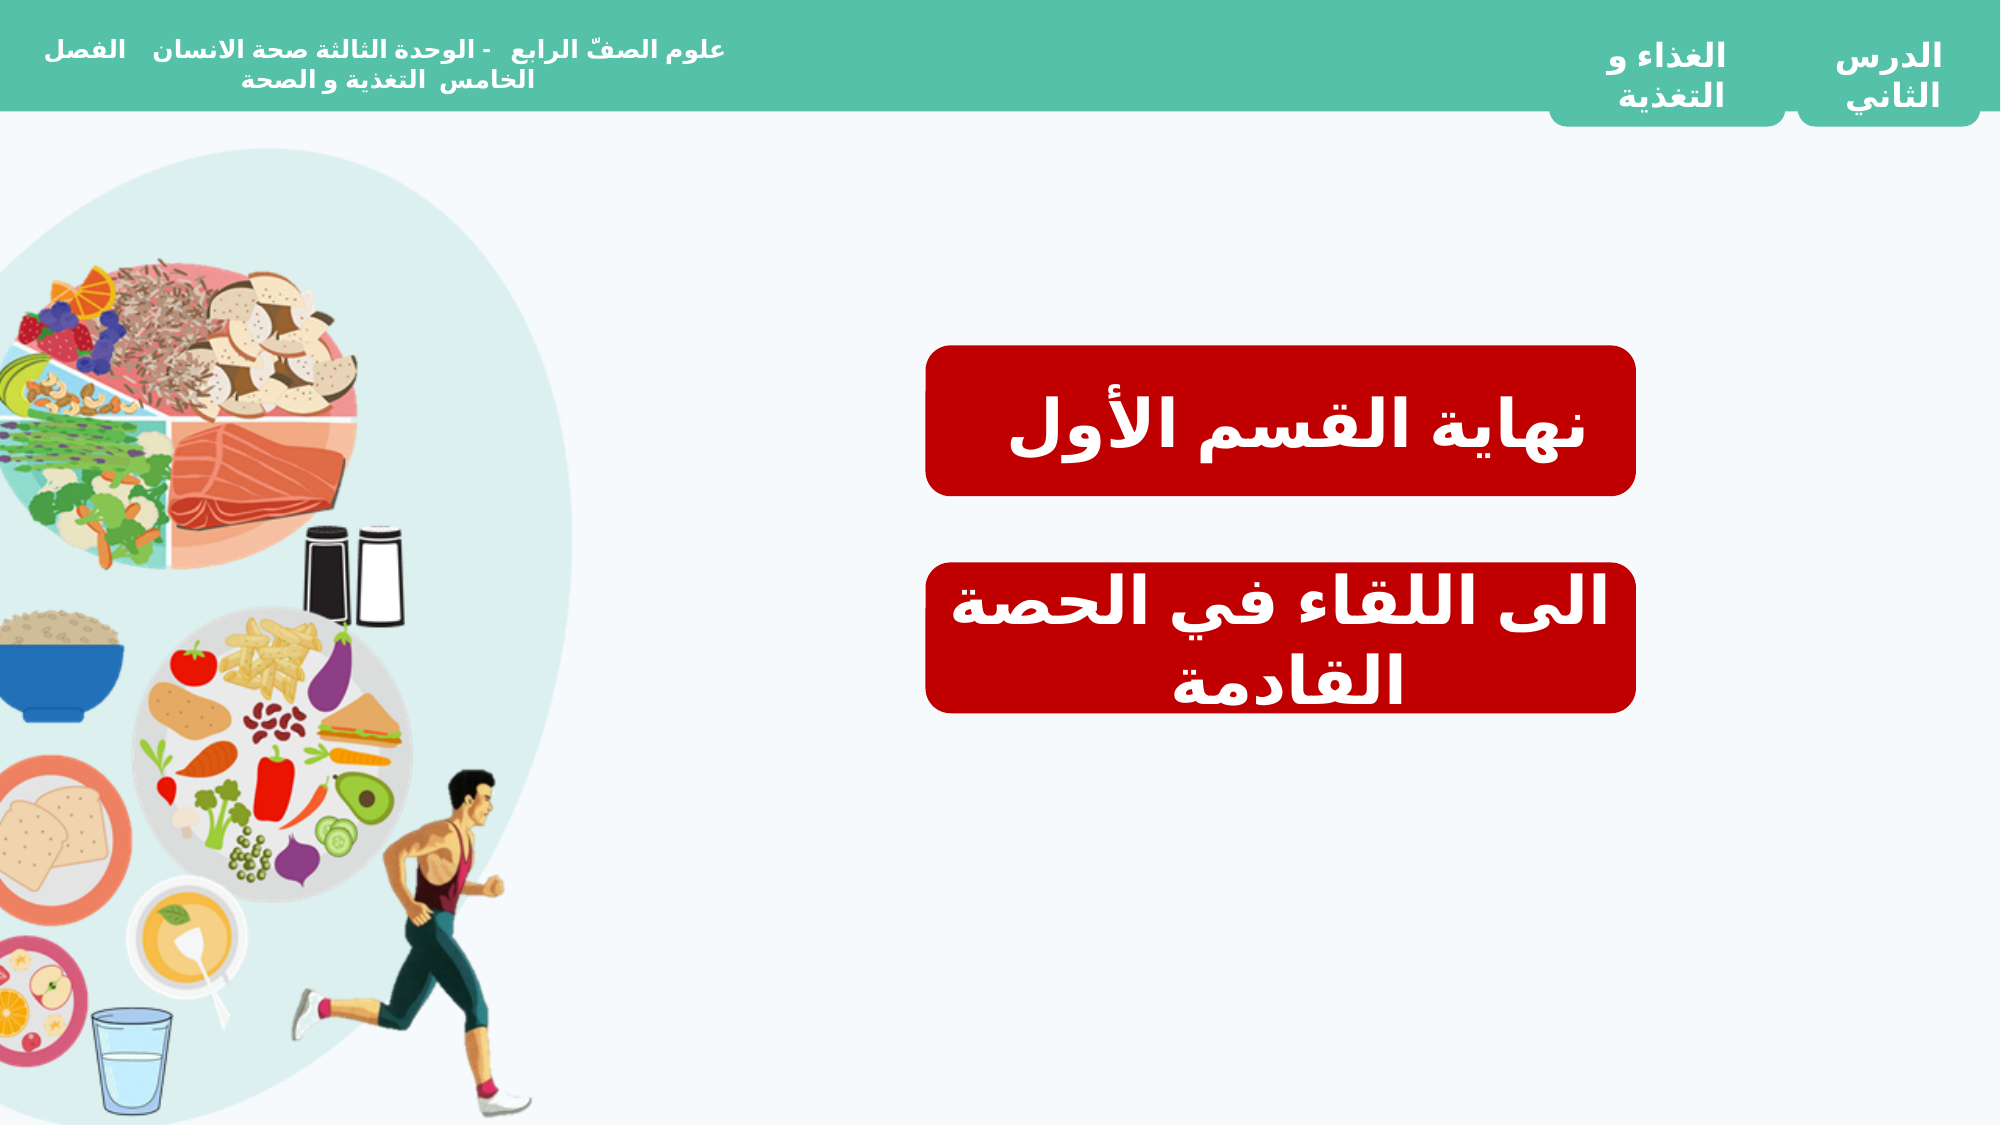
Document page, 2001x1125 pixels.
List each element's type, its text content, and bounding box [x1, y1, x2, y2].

text_box نهاية القسم الأول [925, 345, 1636, 497]
text_box الغذاء و التغذية [1549, 21, 1786, 127]
text_box الدرس الثاني [1797, 21, 1981, 127]
text_box علوم الصفّ الرابع - الوحدة الثالثة صحة الانسان الفصل الخامس التغذية و الصحة [9, 21, 761, 105]
picture [0, 0, 2001, 1125]
text_box الى اللقاء في الحصة القادمة [925, 562, 1636, 714]
